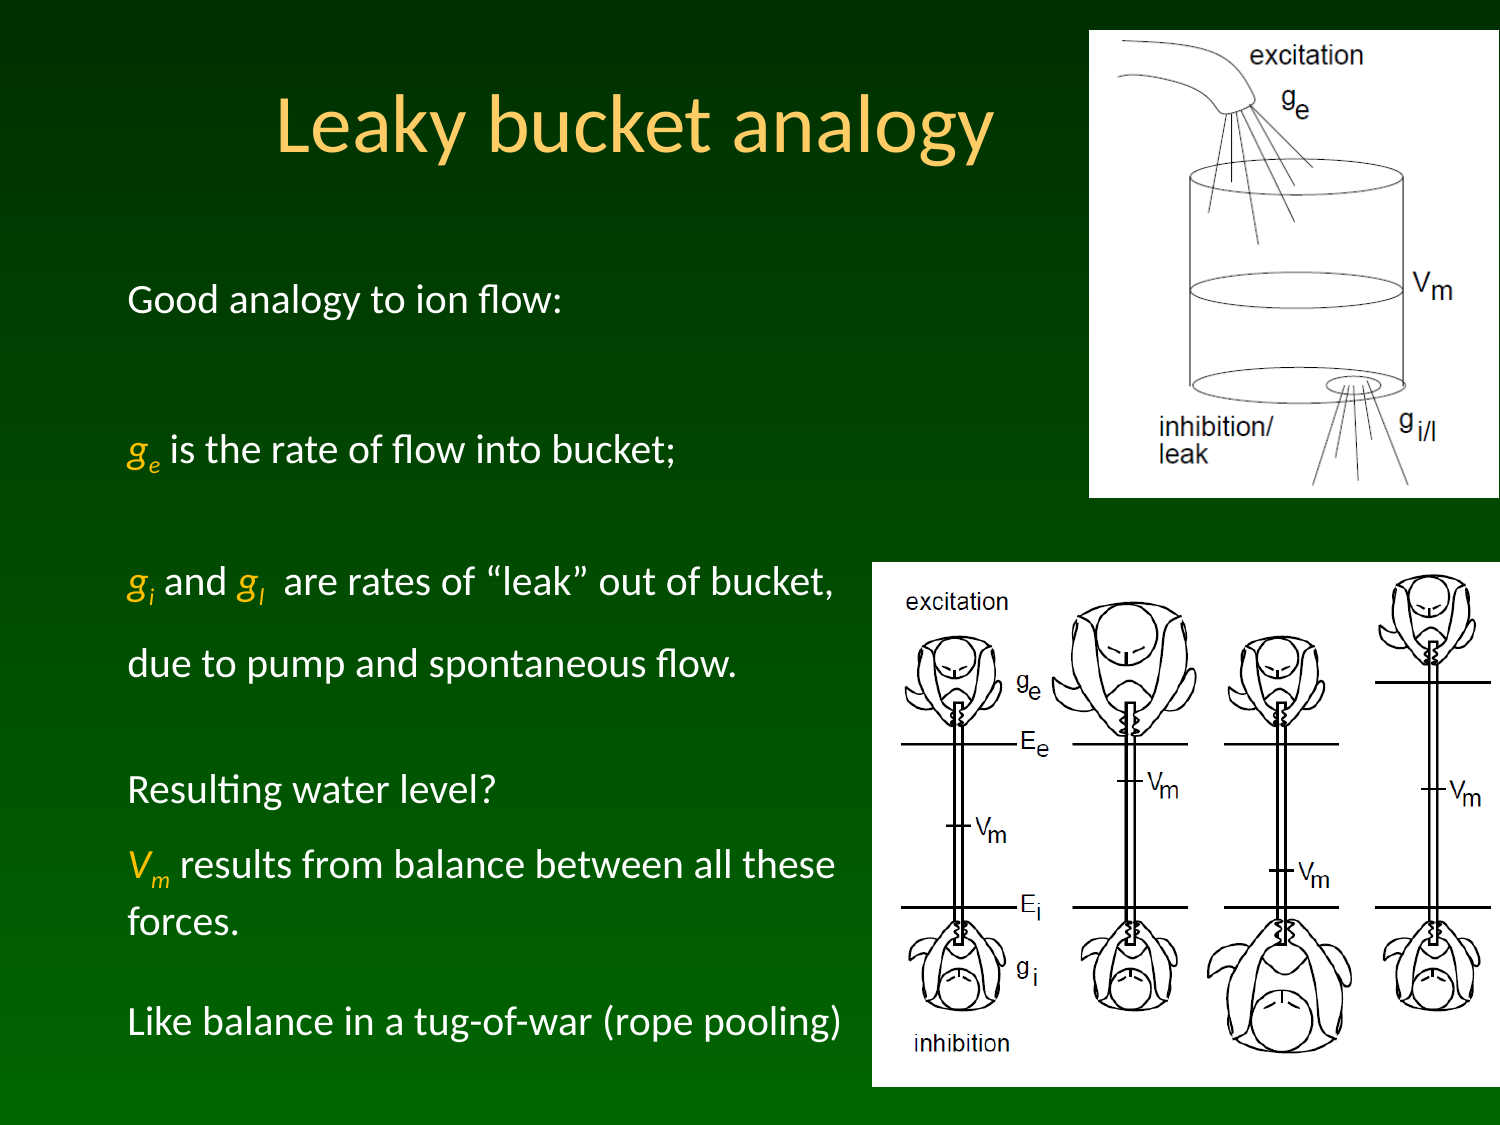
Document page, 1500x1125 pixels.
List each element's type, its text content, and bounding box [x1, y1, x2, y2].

list Good analogy to ion flow: ge is the rate of flow into bucket; gi and gl are rates of “leak” out of bucket, due to pump and spontaneous flow. Resulting water level? Vm results from balance between all these forces. Like balance in a tug-of-war (rope pooling) [112, 264, 896, 1047]
picture [1089, 30, 1500, 499]
title Leaky bucket analogy [108, 72, 1084, 167]
picture [872, 562, 1500, 1088]
